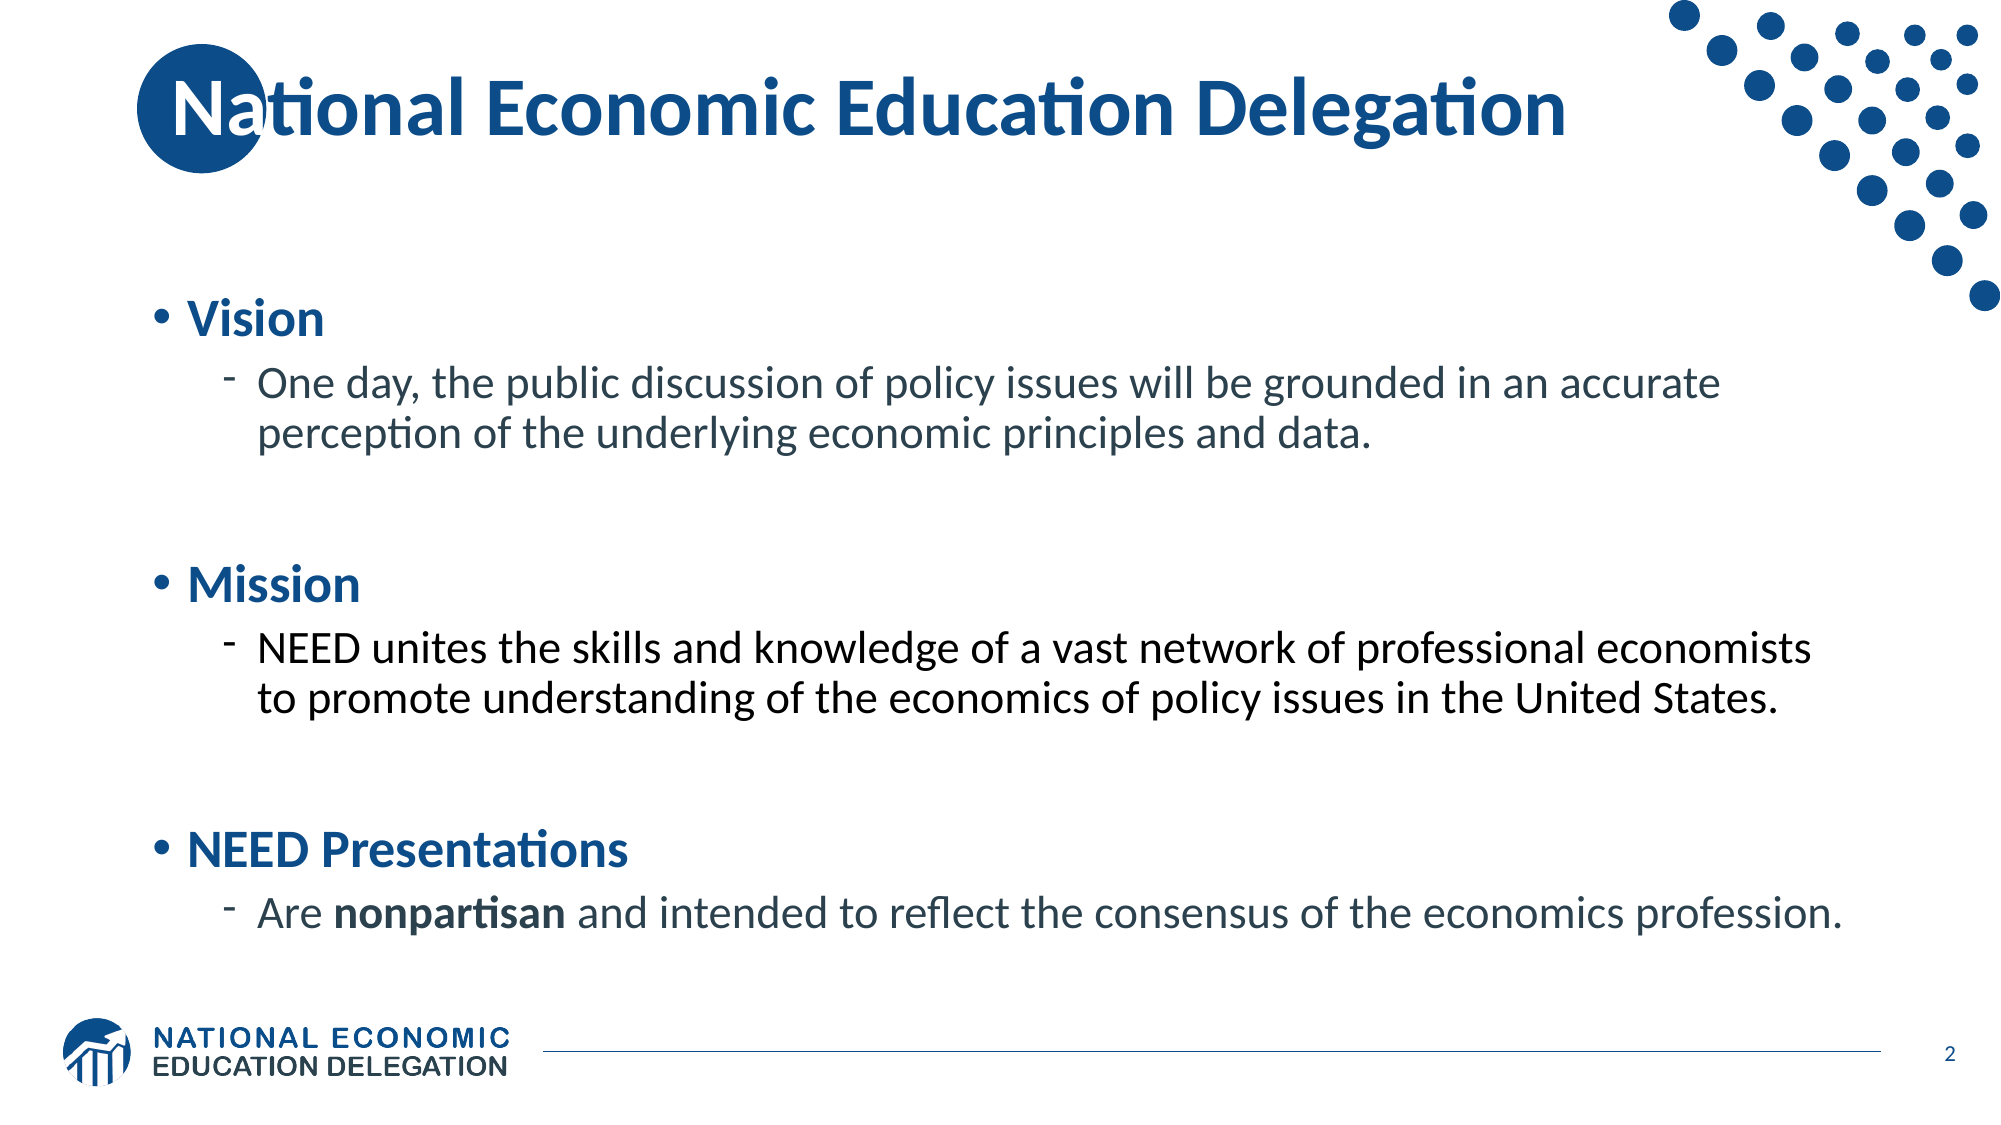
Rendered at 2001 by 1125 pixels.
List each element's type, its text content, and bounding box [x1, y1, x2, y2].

slide_number 2 [1521, 1022, 1972, 1082]
list Vision One day, the public discussion of policy issues will be grounded in an accurate perception of the underlying economic principles and data. Mission NEED unites the skills and knowledge of a vast network of professional economists to promote understanding of the economics of policy issues in the United States. NEED Presentations Are nonpartisan and intended to reflect the consensus of the economics profession. [137, 257, 1863, 972]
title National Economic Education Delegation [137, 0, 1863, 218]
picture [55, 1013, 520, 1091]
